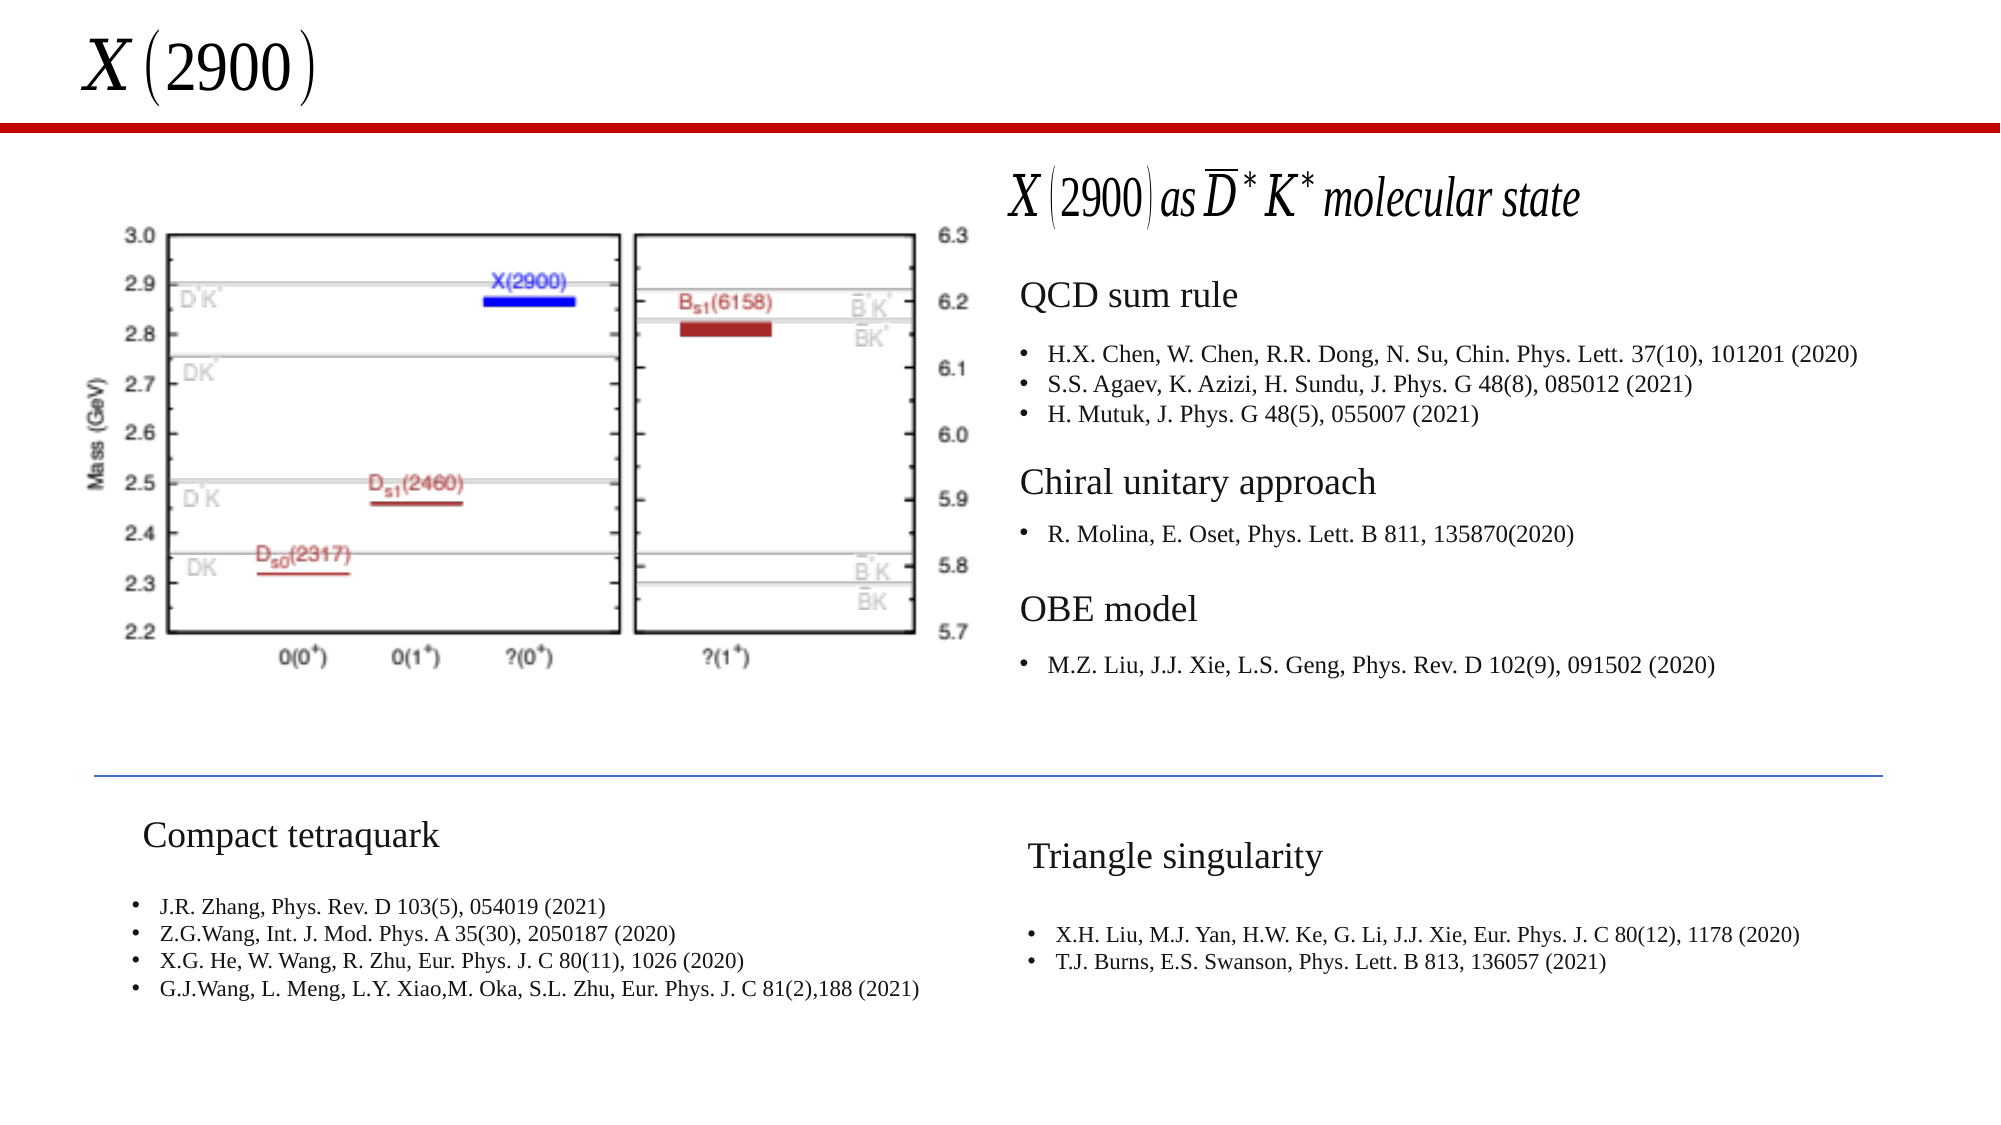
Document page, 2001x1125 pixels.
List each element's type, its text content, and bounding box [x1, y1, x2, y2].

text_box J.R. Zhang, Phys. Rev. D 103(5), 054019 (2021) Z.G.Wang, Int. J. Mod. Phys. A 35(30), 2050187 (2020) X.G. He, W. Wang, R. Zhu, Eur. Phys. J. C 80(11), 1026 (2020) G.J.Wang, L. Meng, L.Y. Xiao,M. Oka, S.L. Zhu, Eur. Phys. J. C 81(2),188 (2021) [117, 883, 996, 1009]
text_box R. Molina, E. Oset, Phys. Lett. B 811, 135870(2020) [1004, 509, 2000, 555]
text_box M.Z. Liu, J.J. Xie, L.S. Geng, Phys. Rev. D 102(9), 091502 (2020) [1004, 640, 1831, 686]
text_box X.H. Liu, M.J. Yan, H.W. Ke, G. Li, J.J. Xie, Eur. Phys. J. C 80(12), 1178 (2020) T.J. Burns, E.S. Swanson, Phys. Lett. B 813, 136057 (2021) [1012, 912, 1847, 982]
text_box QCD sum rule [1004, 262, 1504, 323]
text_box Chiral unitary approach [1004, 449, 1504, 509]
picture [77, 199, 983, 682]
text_box OBE model [1004, 576, 1504, 637]
text_box H.X. Chen, W. Chen, R.R. Dong, N. Su, Chin. Phys. Lett. 37(10), 101201 (2020) S.S. Agaev, K. Azizi, H. Sundu, J. Phys. G 48(8), 085012 (2021) H. Mutuk, J. Phys. G 48(5), 055007 (2021) [1004, 330, 1906, 436]
text_box Triangle singularity [1012, 824, 1356, 884]
text_box Compact tetraquark [127, 802, 548, 863]
